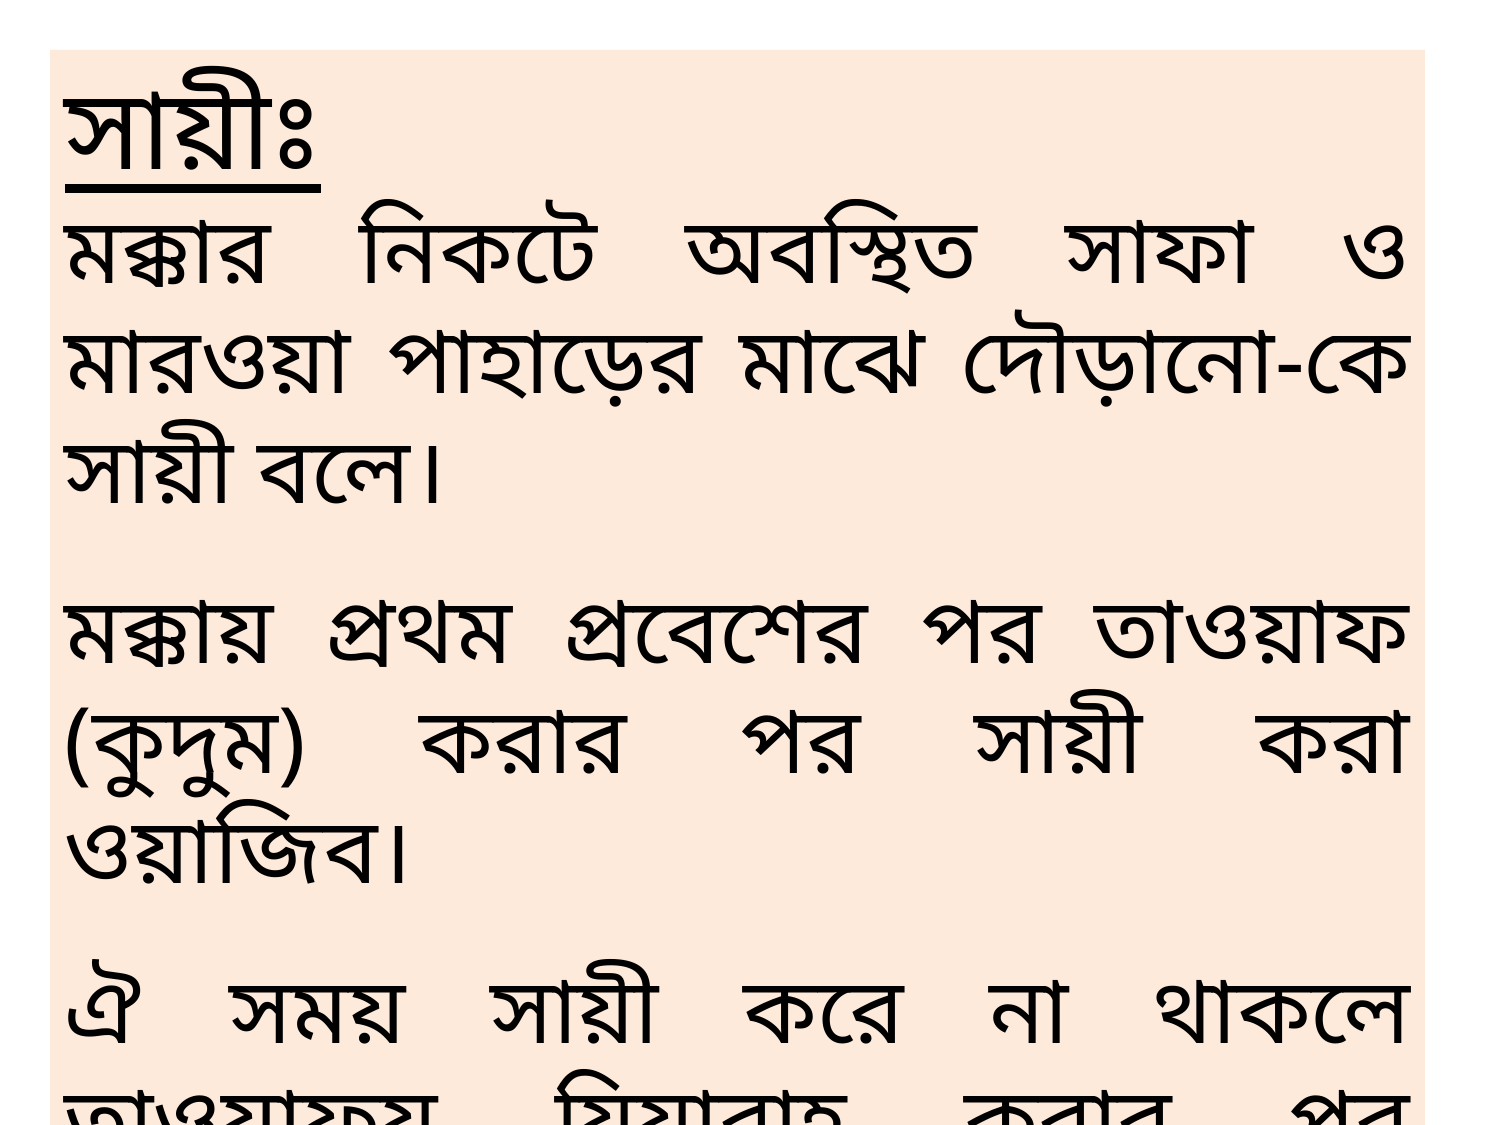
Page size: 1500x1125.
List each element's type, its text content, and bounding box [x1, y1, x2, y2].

text_box সায়ীঃ মক্কার নিকটে অবস্থিত সাফা ও মারওয়া পাহাড়ের মাঝে দৌড়ানো-কে সায়ী বলে। মক্কায় প্রথম প্রবেশের পর তাওয়াফ (কুদুম) করার পর সায়ী করা ওয়াজিব। ঐ সময় সায়ী করে না থাকলে তাওয়াফুয্‌ যিয়ারাহ করার পর অবশ্যই করতে হবে। [50, 49, 1425, 1125]
